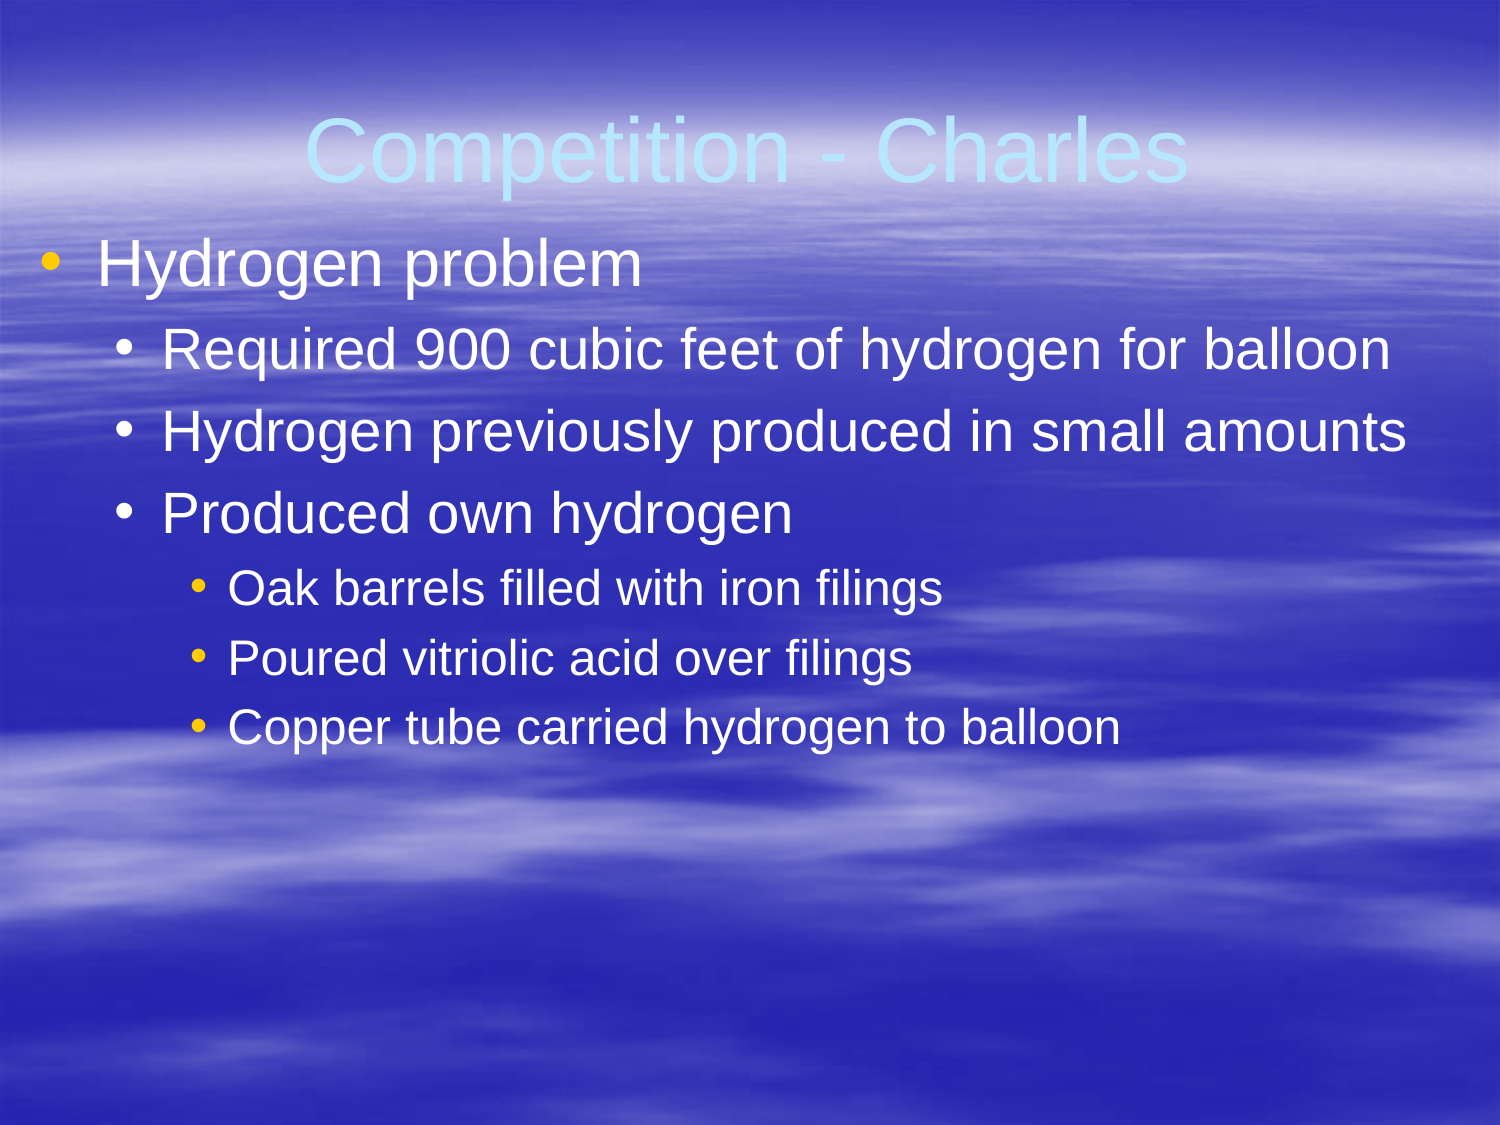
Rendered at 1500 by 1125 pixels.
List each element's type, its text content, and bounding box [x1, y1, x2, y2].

title Competition - Charles [49, 37, 1446, 212]
list Hydrogen problem Required 900 cubic feet of hydrogen for balloon Hydrogen previously produced in small amounts Produced own hydrogen Oak barrels filled with iron filings Poured vitriolic acid over filings Copper tube carried hydrogen to balloon [24, 212, 1476, 1101]
